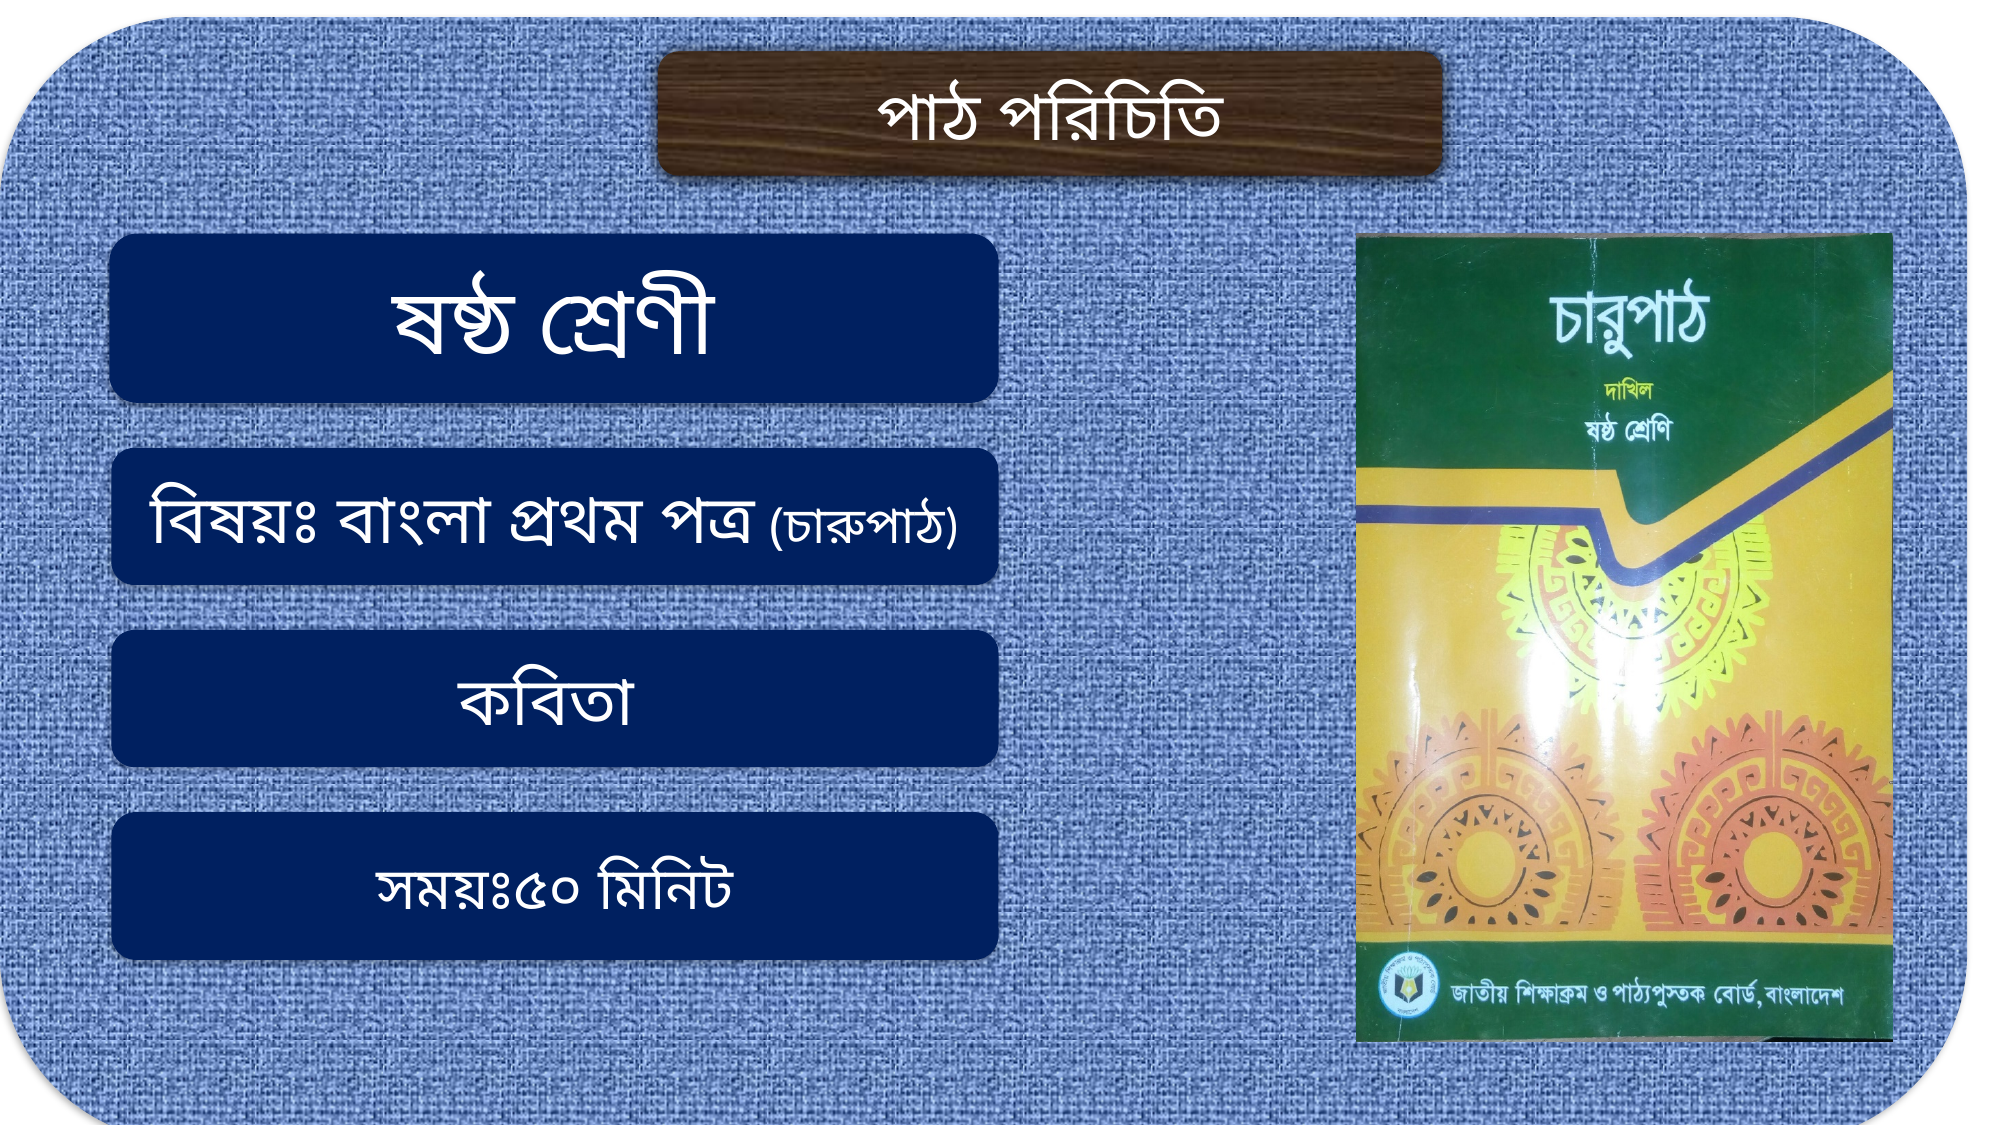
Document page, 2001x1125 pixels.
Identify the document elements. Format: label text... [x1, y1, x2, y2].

text_box পাঠ পরিচিতি [656, 50, 1444, 177]
text_box ষষ্ঠ শ্রেণী [108, 232, 1000, 404]
text_box বিষয়ঃ বাংলা প্রথম পত্র (চারুপাঠ) [110, 446, 1000, 586]
text_box কবিতা [110, 628, 1000, 769]
text_box [0, 16, 1969, 1125]
text_box সময়ঃ৫০ মিনিট [110, 811, 1000, 961]
picture [1356, 233, 1893, 1042]
